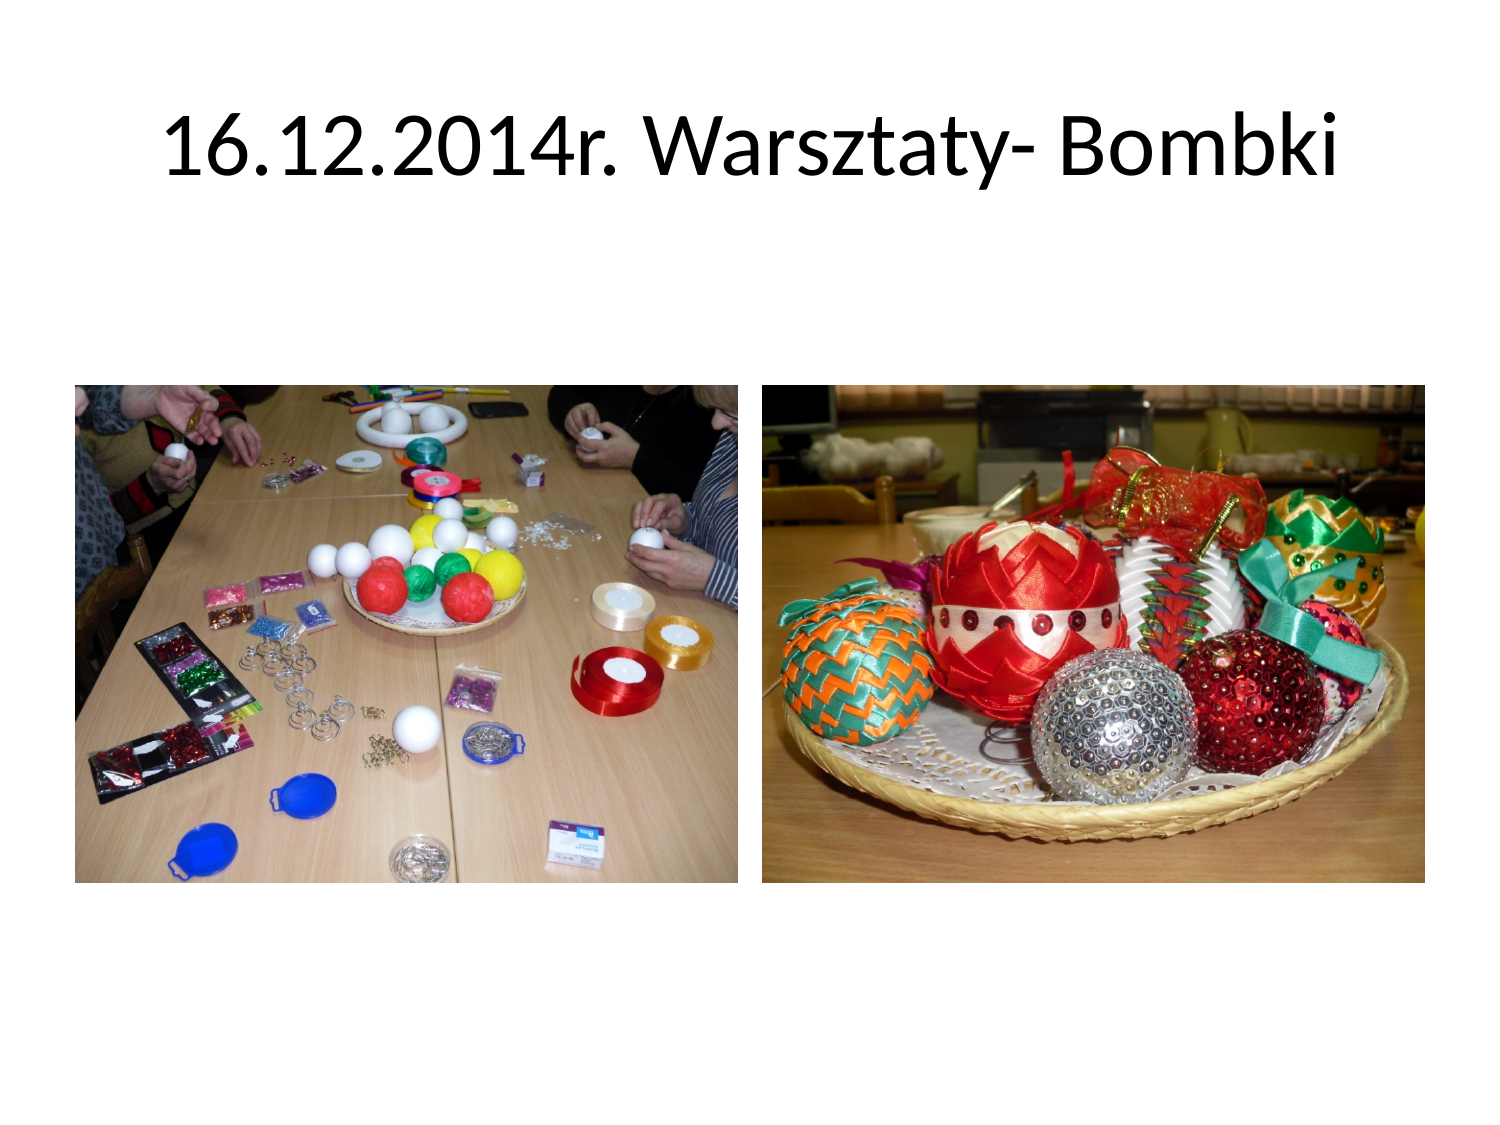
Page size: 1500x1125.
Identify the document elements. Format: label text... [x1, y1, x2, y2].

title 16.12.2014r. Warsztaty- Bombki [75, 45, 1425, 233]
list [74, 384, 738, 883]
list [762, 384, 1426, 883]
